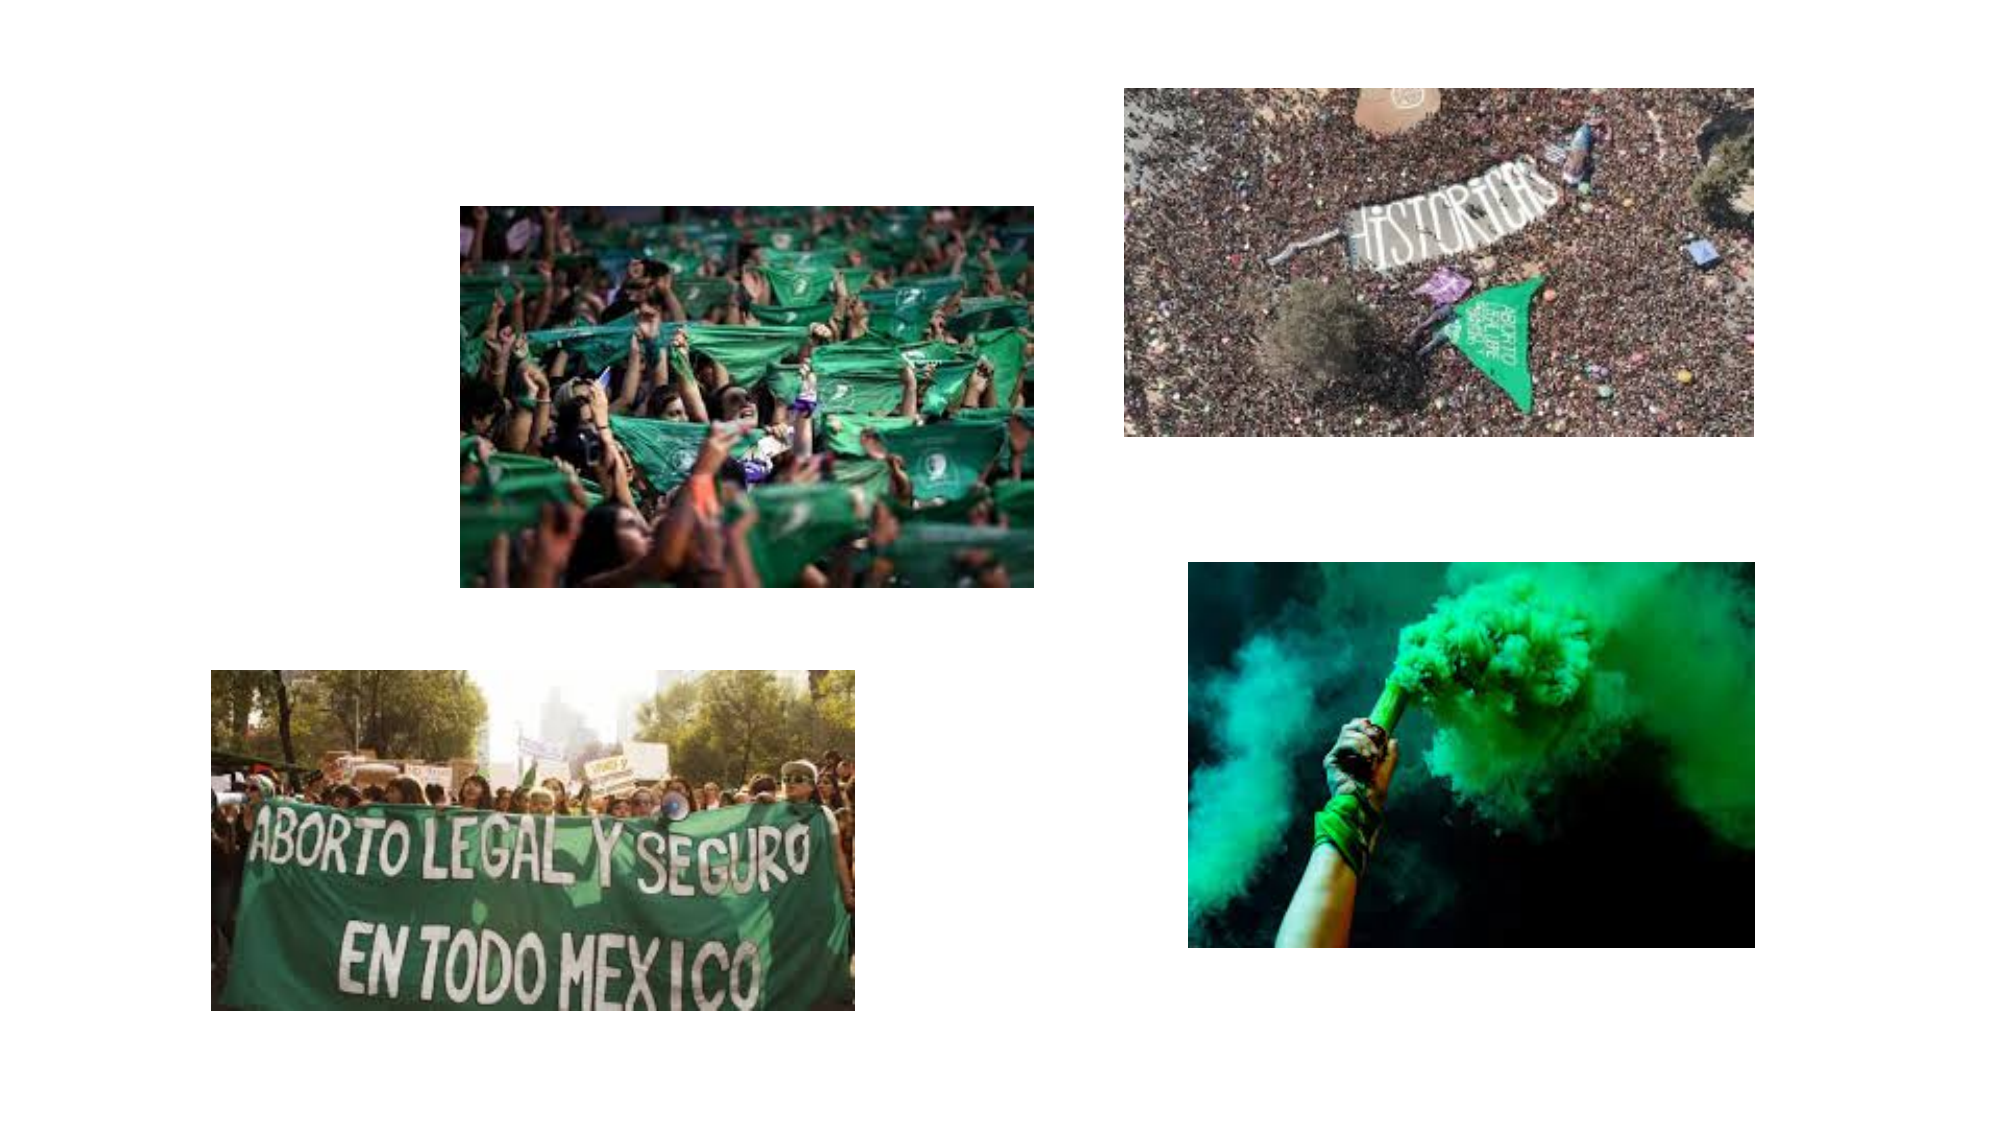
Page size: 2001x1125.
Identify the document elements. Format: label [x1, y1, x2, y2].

picture [210, 670, 856, 1011]
picture [1124, 88, 1755, 437]
list [460, 206, 1034, 588]
list [1187, 562, 1756, 949]
